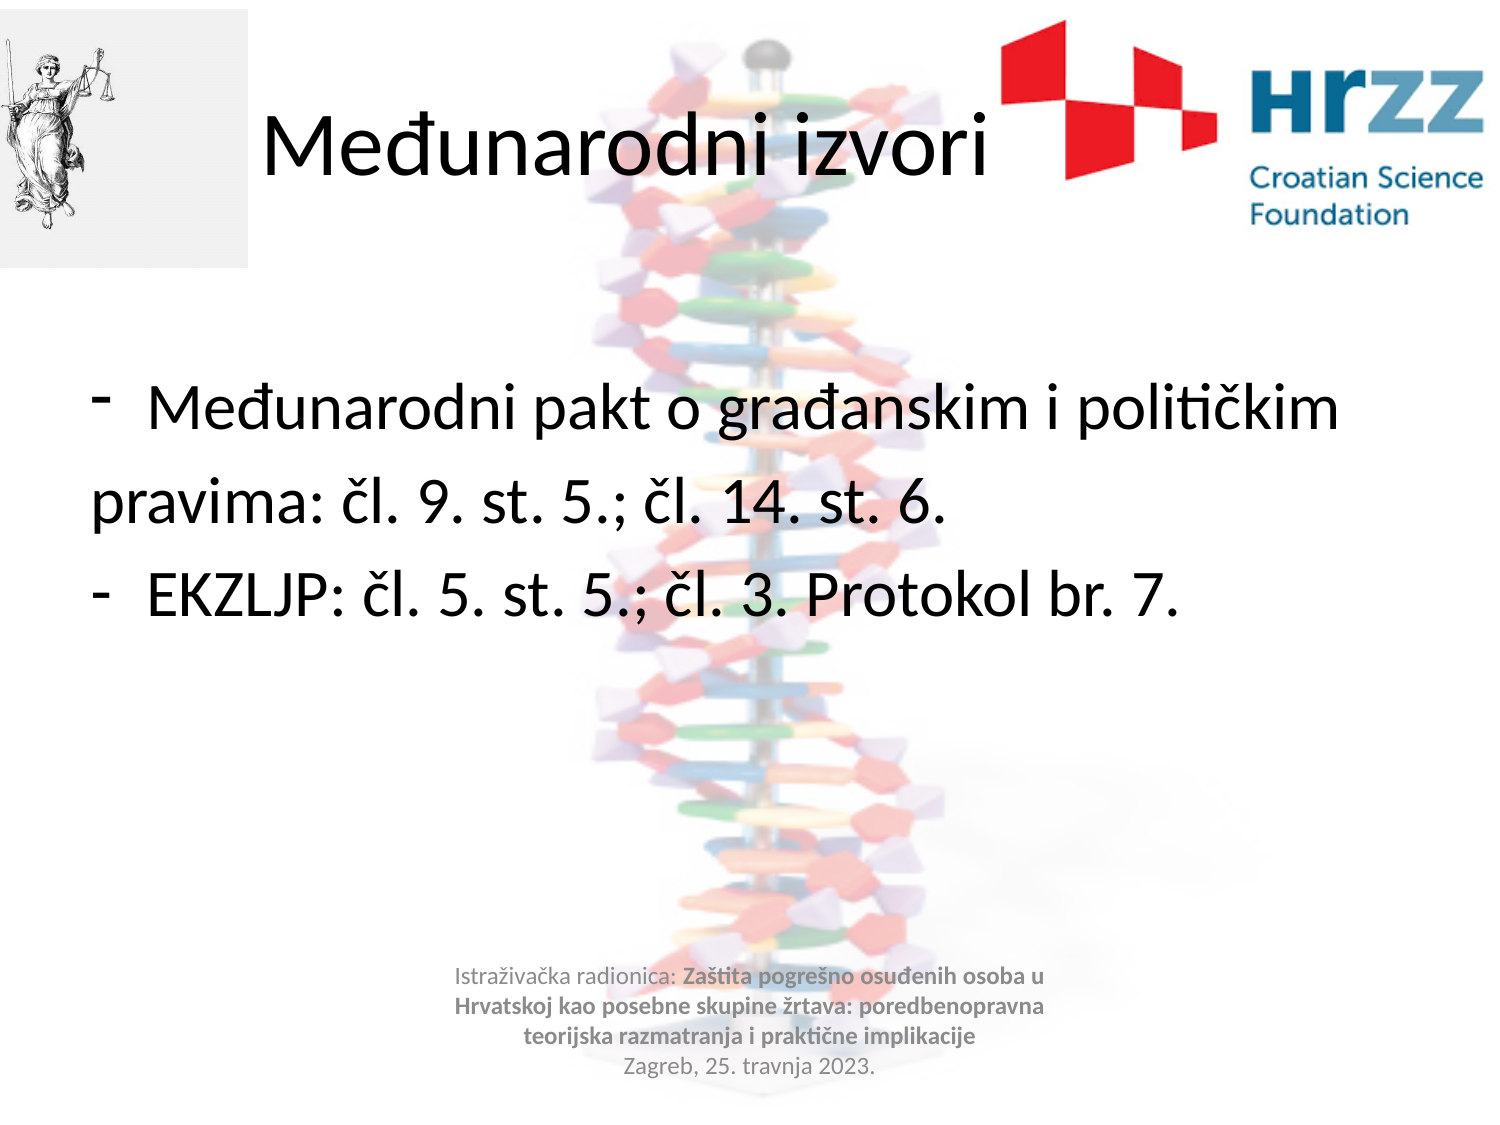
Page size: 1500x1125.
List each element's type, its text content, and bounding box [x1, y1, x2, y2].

title Međunarodni izvori [254, 45, 983, 233]
footer Istraživačka radionica: Zaštita pogrešno osuđenih osoba u Hrvatskoj kao posebnе skupinе žrtava: poredbenopravnа teorijska razmatranja i praktične implikacije Zagreb, 25. travnja 2023. [430, 985, 1070, 1085]
picture [0, 9, 249, 269]
list Međunarodni pakt o građanskim i političkim pravima: čl. 9. st. 5.; čl. 14. st. 6. EKZLJP: čl. 5. st. 5.; čl. 3. Protokol br. 7. [75, 262, 1425, 1005]
picture [988, 0, 1500, 239]
